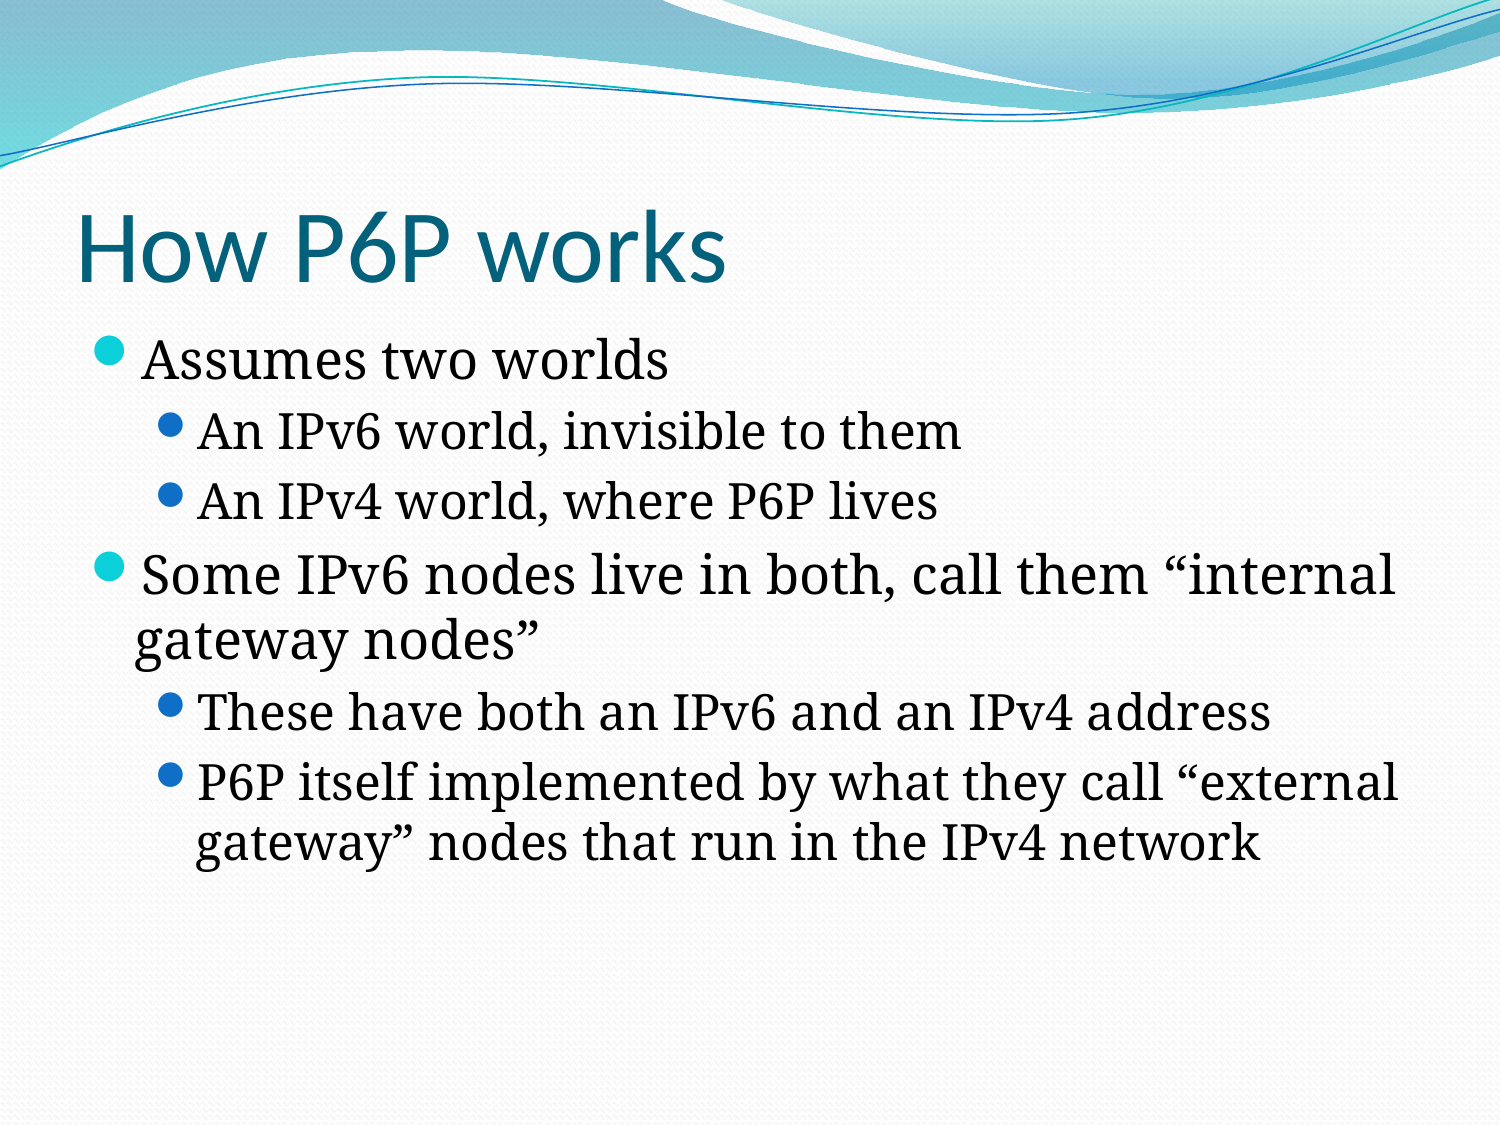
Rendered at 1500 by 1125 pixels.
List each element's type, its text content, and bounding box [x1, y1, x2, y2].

list Assumes two worlds An IPv6 world, invisible to them An IPv4 world, where P6P lives Some IPv6 nodes live in both, call them “internal gateway nodes” These have both an IPv6 and an IPv4 address P6P itself implemented by what they call “external gateway” nodes that run in the IPv4 network [74, 317, 1426, 1038]
title How P6P works [74, 115, 1426, 304]
